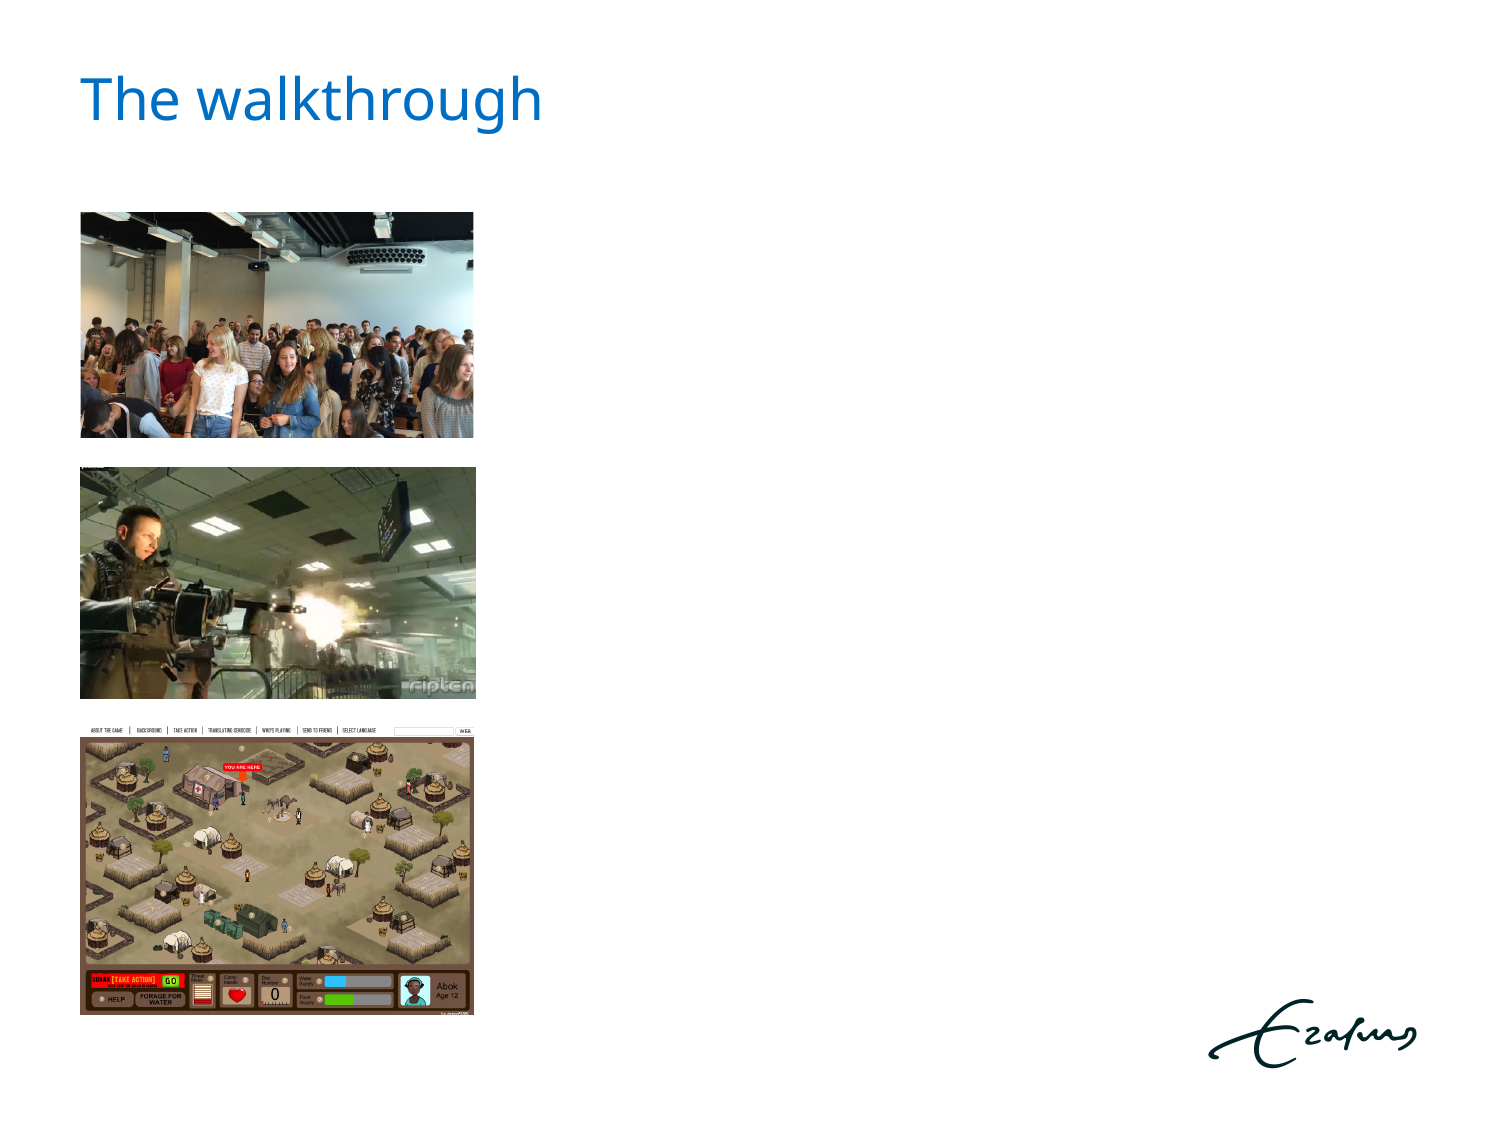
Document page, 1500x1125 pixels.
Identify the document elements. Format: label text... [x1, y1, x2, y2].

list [80, 212, 474, 438]
picture [80, 467, 476, 699]
picture [80, 726, 474, 1016]
title The walkthrough [80, 64, 1422, 201]
picture [1198, 986, 1434, 1081]
